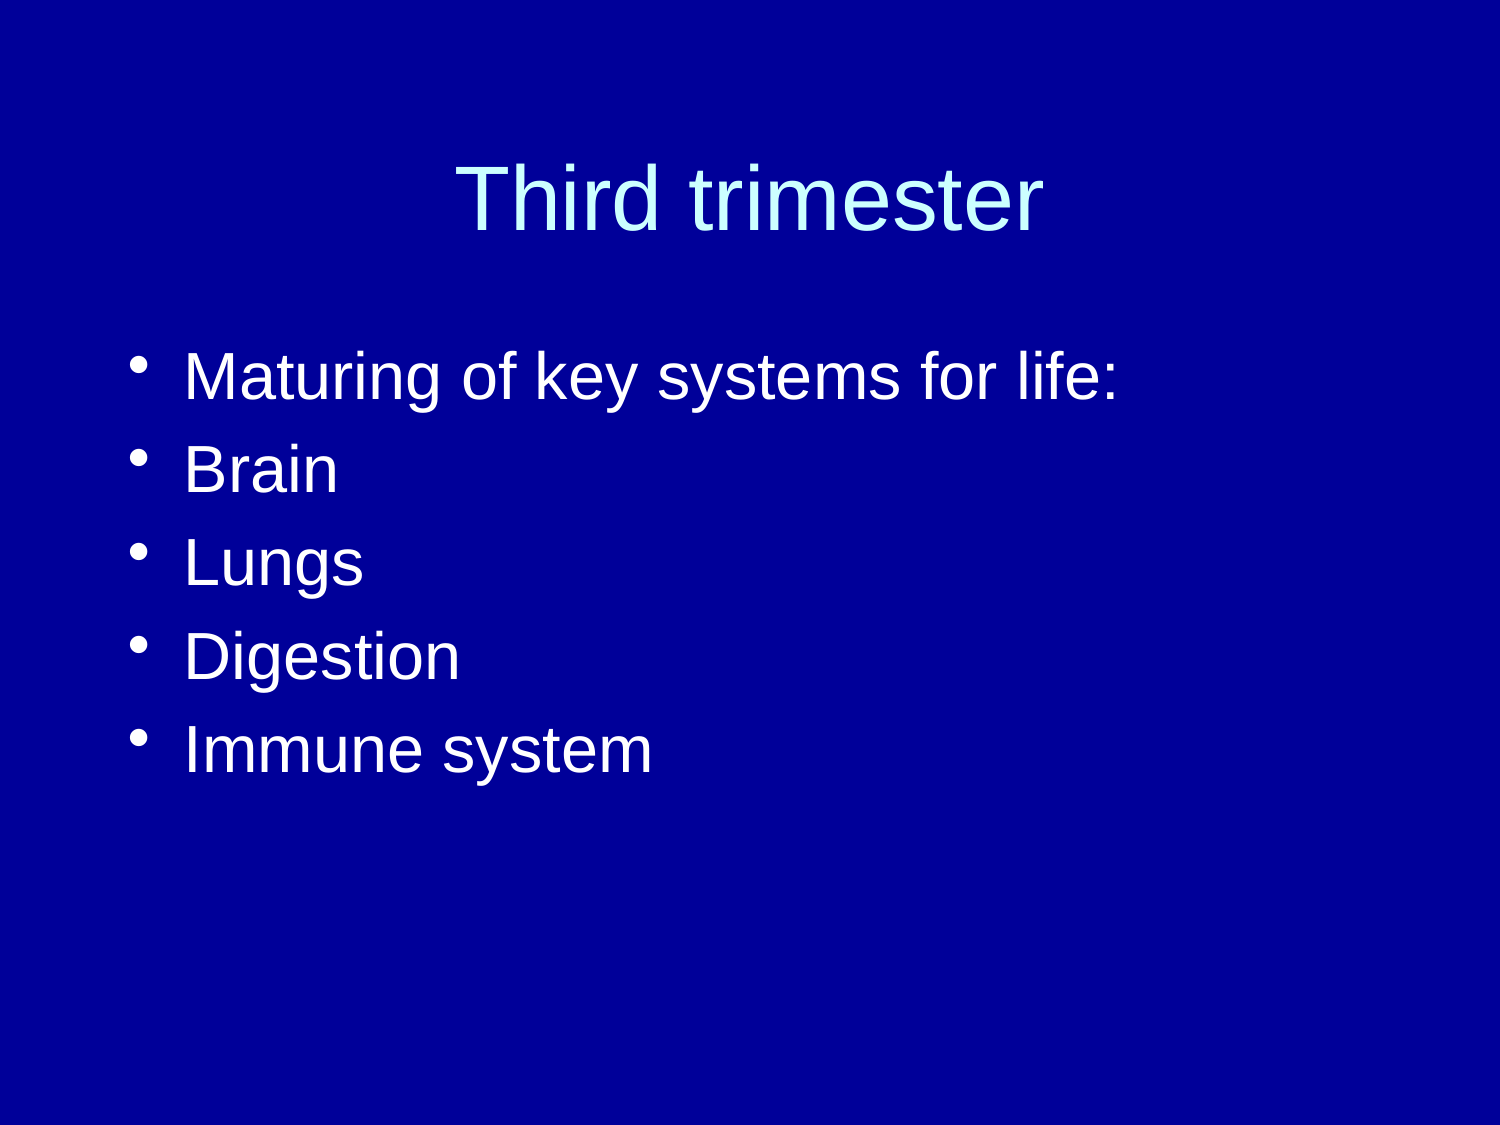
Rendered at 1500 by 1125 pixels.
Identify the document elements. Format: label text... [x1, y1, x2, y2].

list Maturing of key systems for life: Brain Lungs Digestion Immune system [112, 324, 1388, 1001]
title Third trimester [112, 99, 1388, 288]
